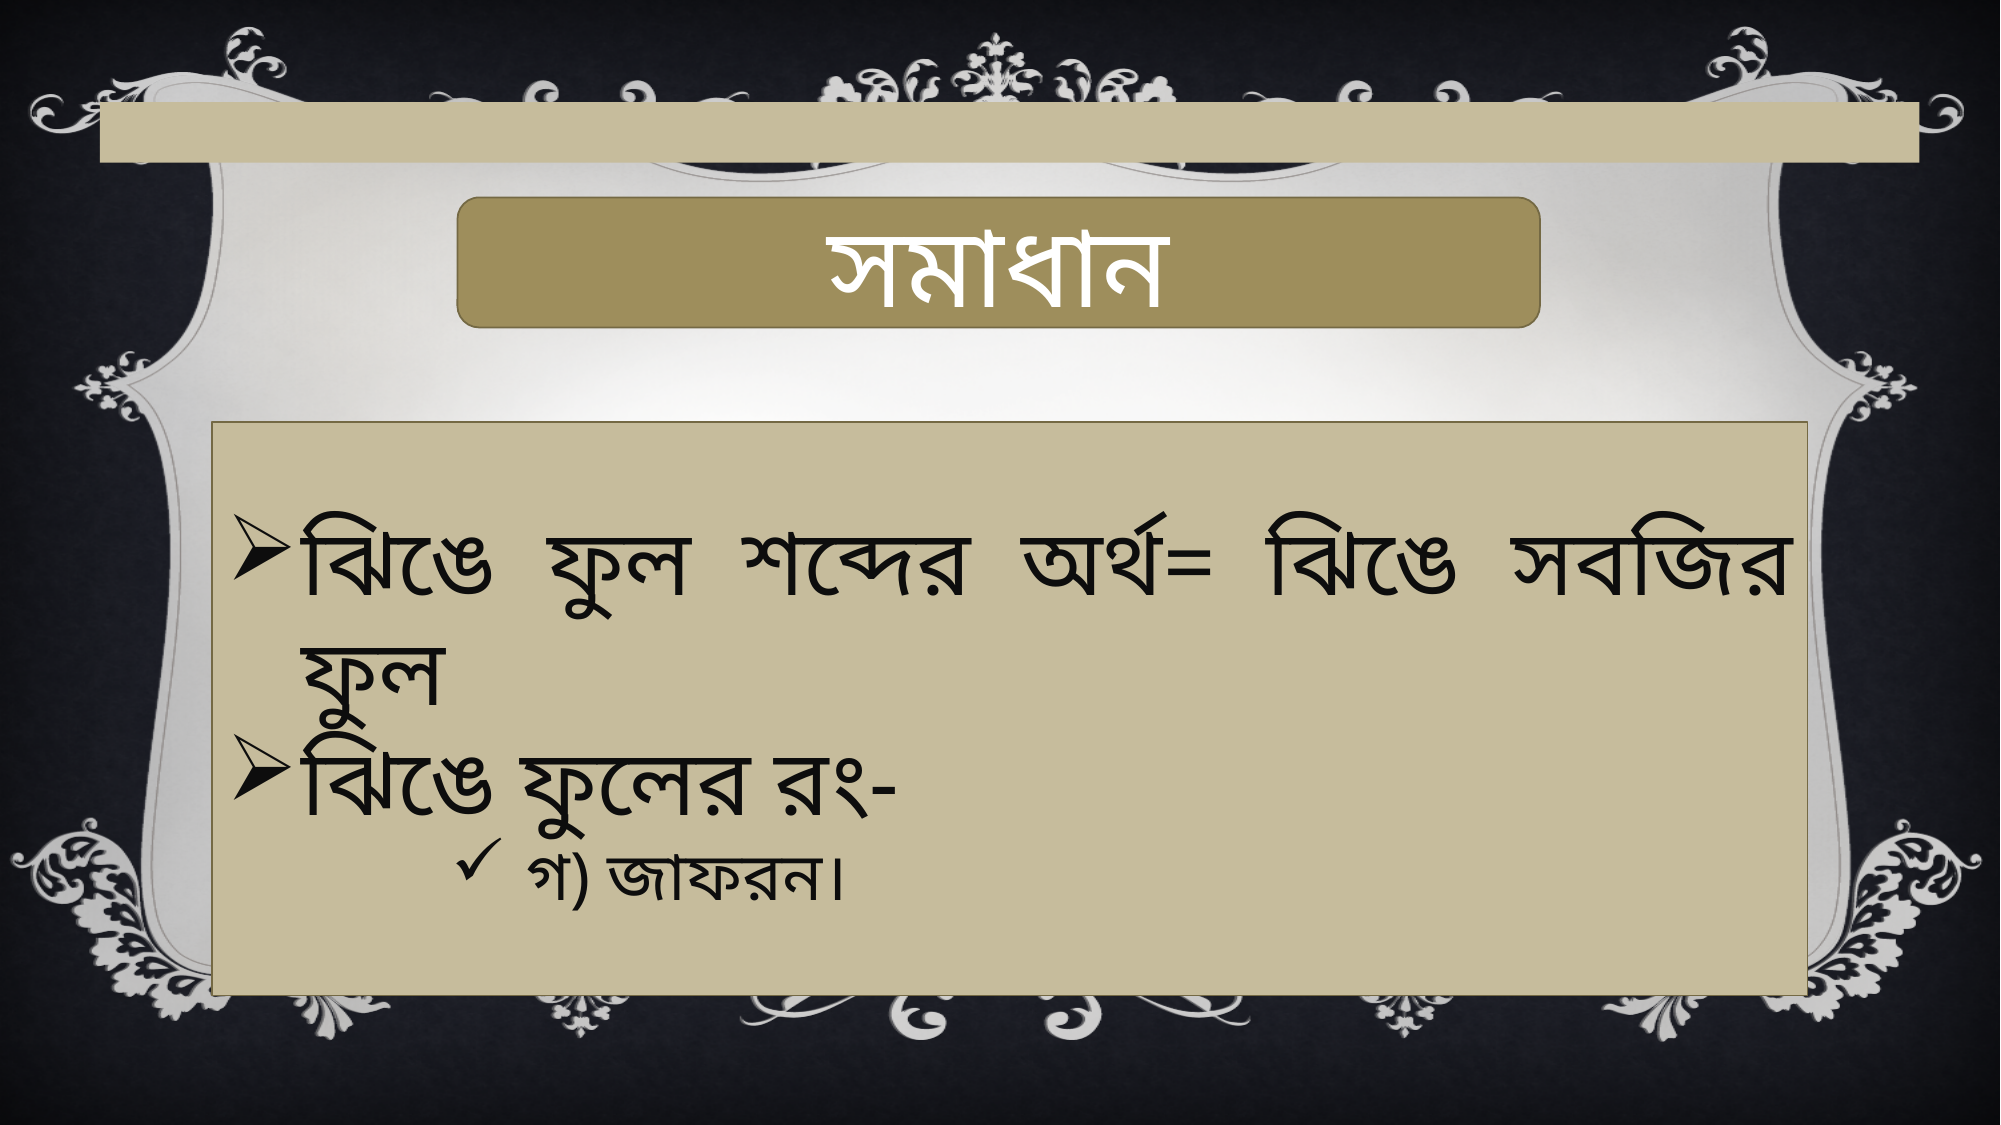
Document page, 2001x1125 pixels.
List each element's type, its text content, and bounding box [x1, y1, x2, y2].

text_box সমাধান [456, 196, 1541, 329]
picture [0, 0, 2000, 1125]
text_box ঝিঙে ফুল শব্দের অর্থ= ঝিঙে সবজির ফুল ঝিঙে ফুলের রং- গ) জাফরন। [211, 421, 1808, 996]
text_box [99, 102, 1920, 163]
